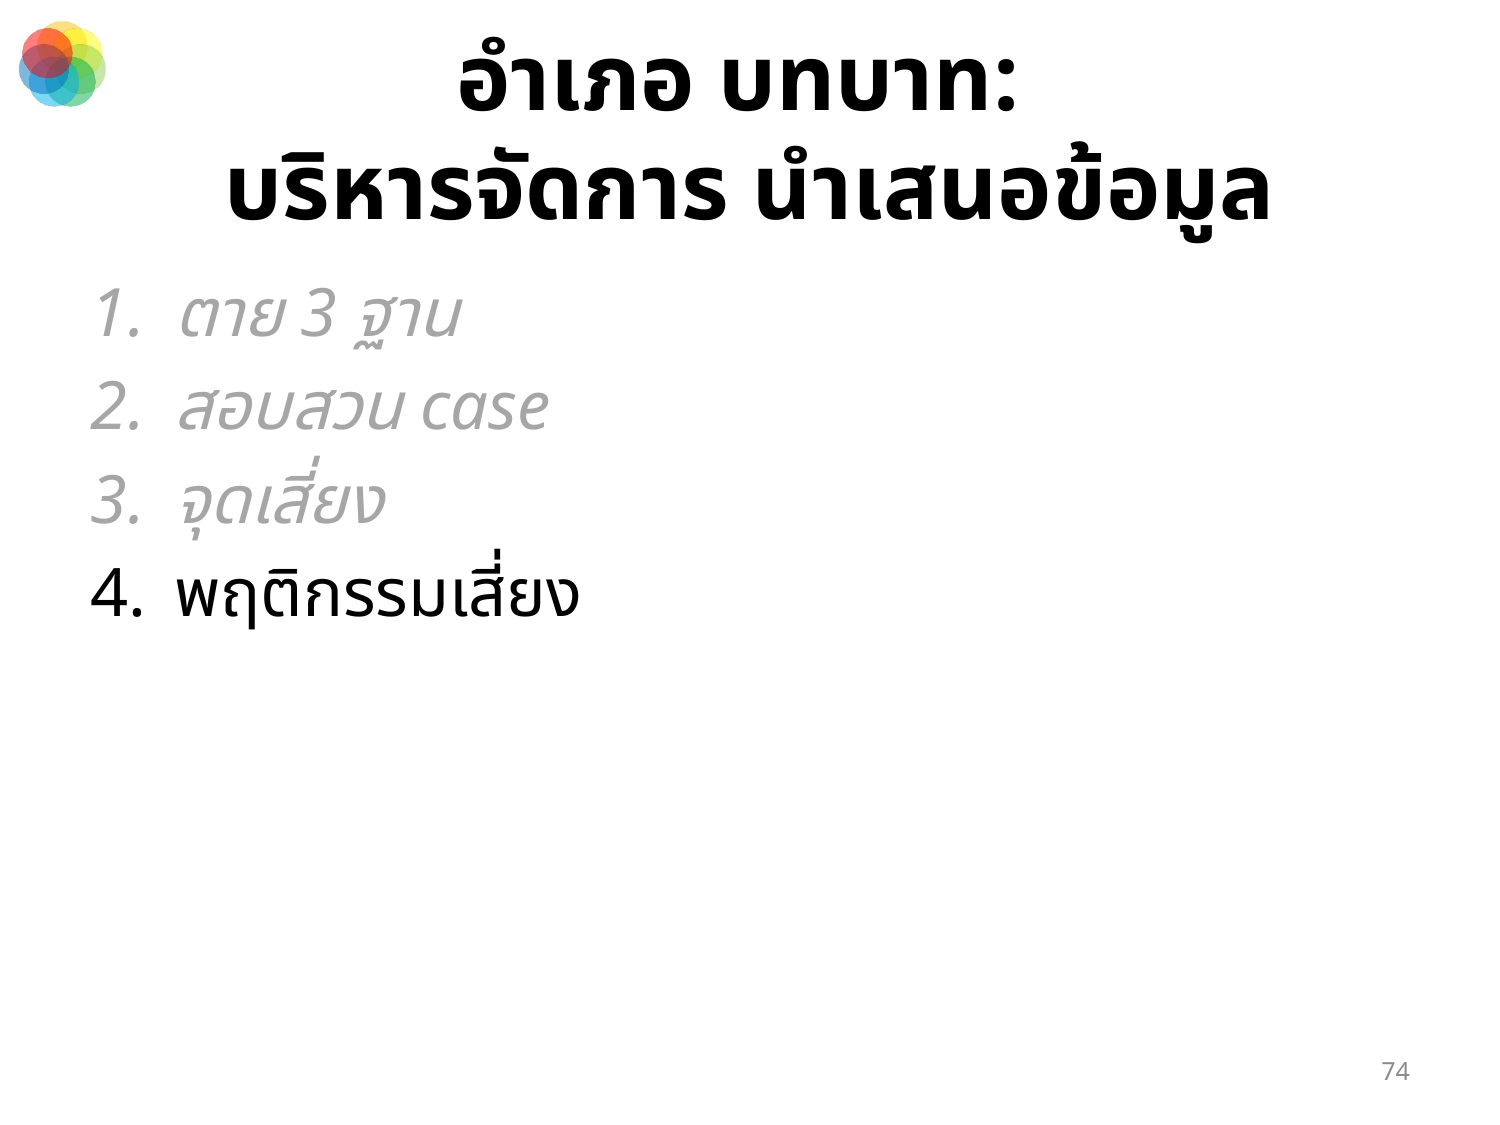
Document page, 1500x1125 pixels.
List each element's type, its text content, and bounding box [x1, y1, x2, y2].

list ตาย 3 ฐาน สอบสวน case จุดเสี่ยง พฤติกรรมเสี่ยง [75, 262, 1425, 1005]
slide_number 74 [1074, 1042, 1425, 1103]
picture [17, 19, 108, 108]
title อำเภอ บทบาท: บริหารจัดการ นำเสนอข้อมูล [75, 34, 1425, 223]
